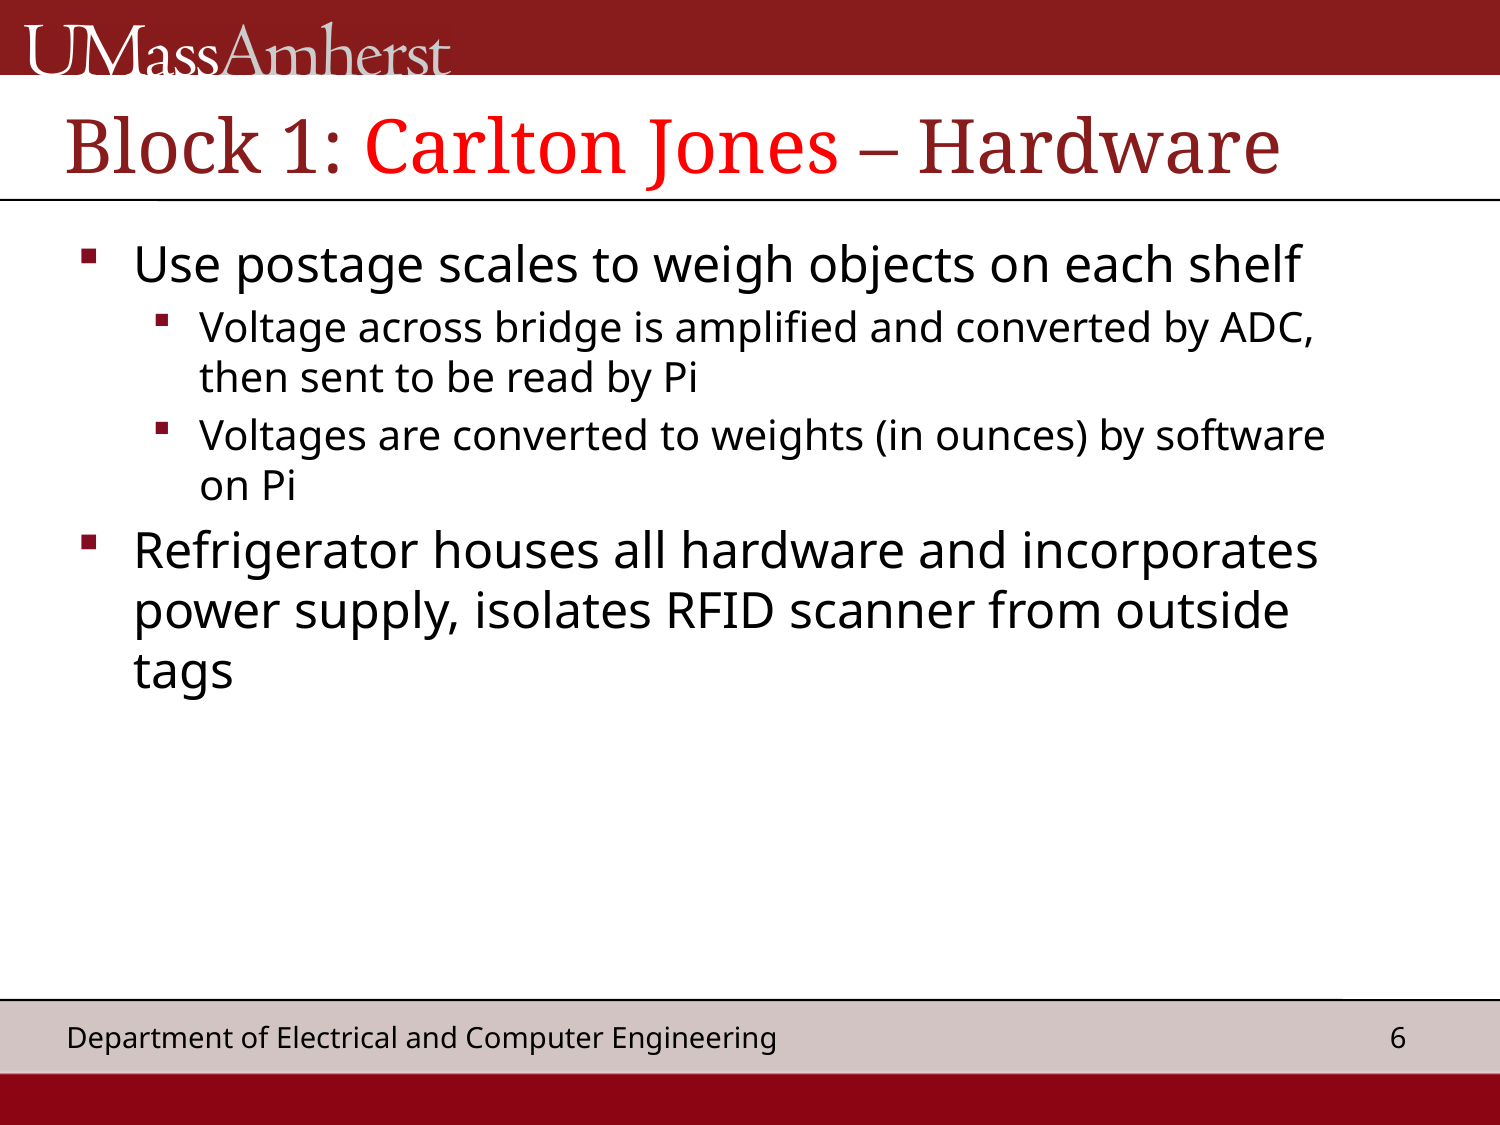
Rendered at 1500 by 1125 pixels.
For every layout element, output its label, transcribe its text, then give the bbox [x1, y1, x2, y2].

list Use postage scales to weigh objects on each shelf Voltage across bridge is amplified and converted by ADC, then sent to be read by Pi Voltages are converted to weights (in ounces) by software on Pi Refrigerator houses all hardware and incorporates power supply, isolates RFID scanner from outside tags [62, 224, 1400, 963]
picture [0, 1002, 1500, 1125]
picture [0, 0, 1500, 75]
title Block 1: Carlton Jones – Hardware [50, 99, 1500, 188]
